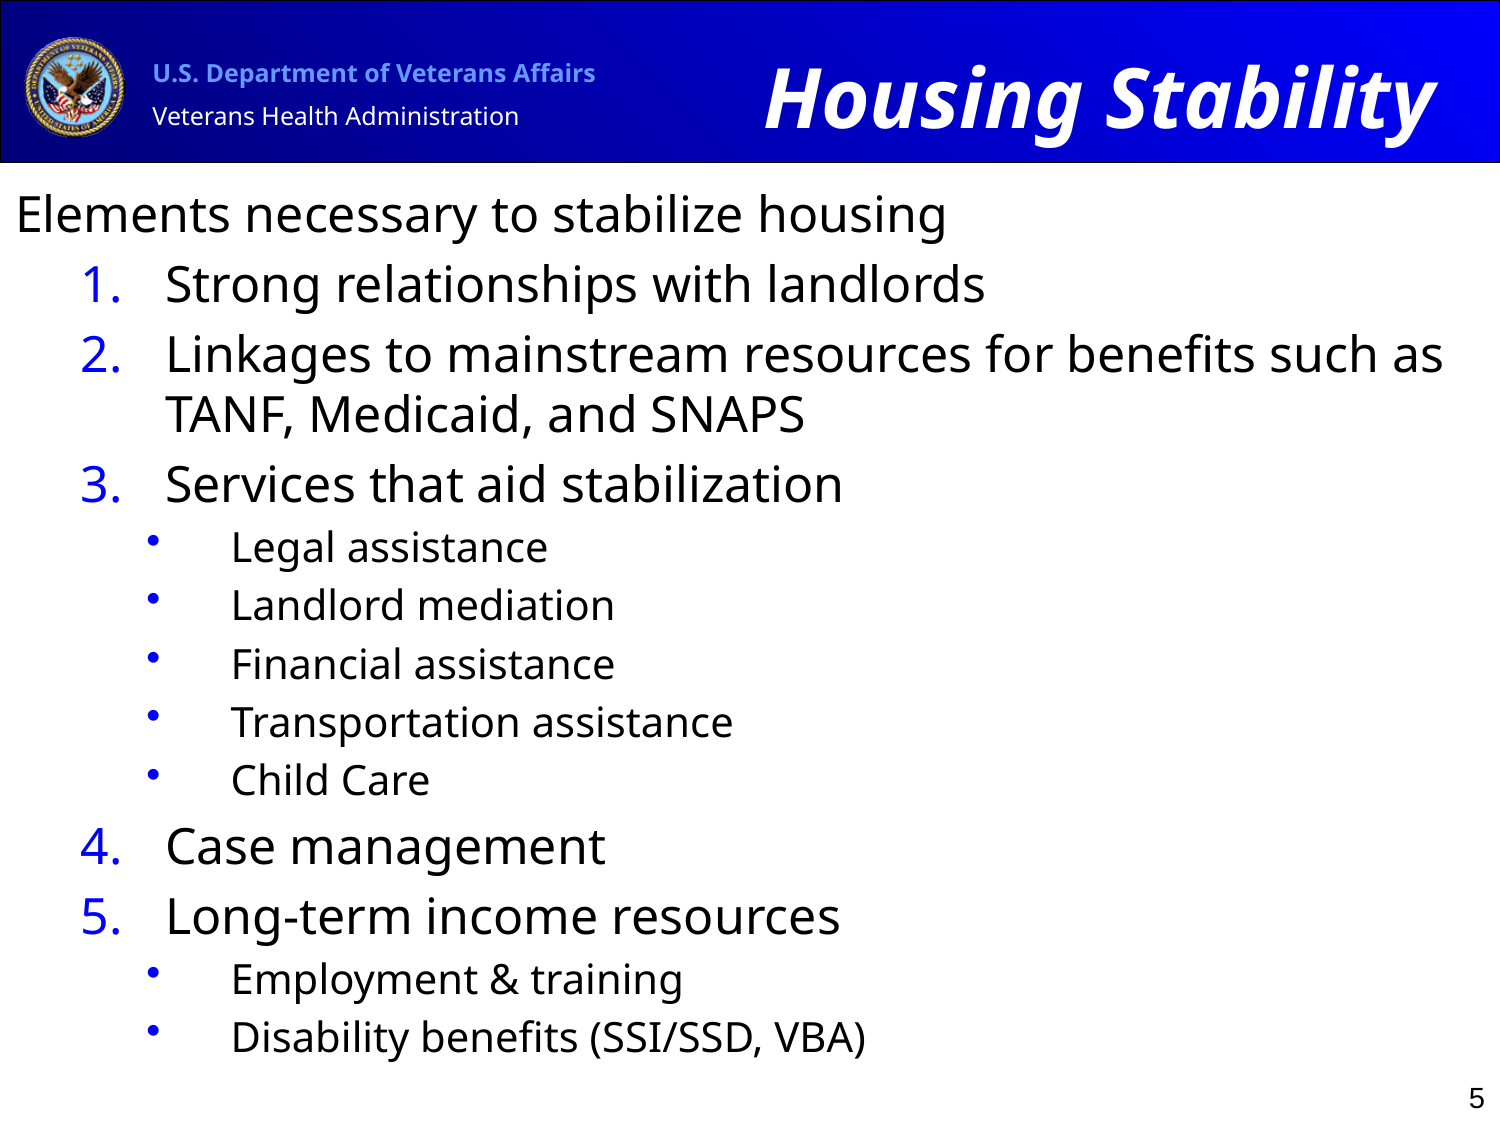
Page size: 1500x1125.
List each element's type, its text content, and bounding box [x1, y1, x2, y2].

picture [24, 37, 125, 138]
text_box Housing Stability [699, 37, 1450, 153]
list Elements necessary to stabilize housing Strong relationships with landlords Linkages to mainstream resources for benefits such as TANF, Medicaid, and SNAPS Services that aid stabilization Legal assistance Landlord mediation Financial assistance Transportation assistance Child Care Case management Long-term income resources Employment & training Disability benefits (SSI/SSD, VBA) [0, 174, 1476, 943]
slide_number 5 [1187, 1071, 1500, 1125]
